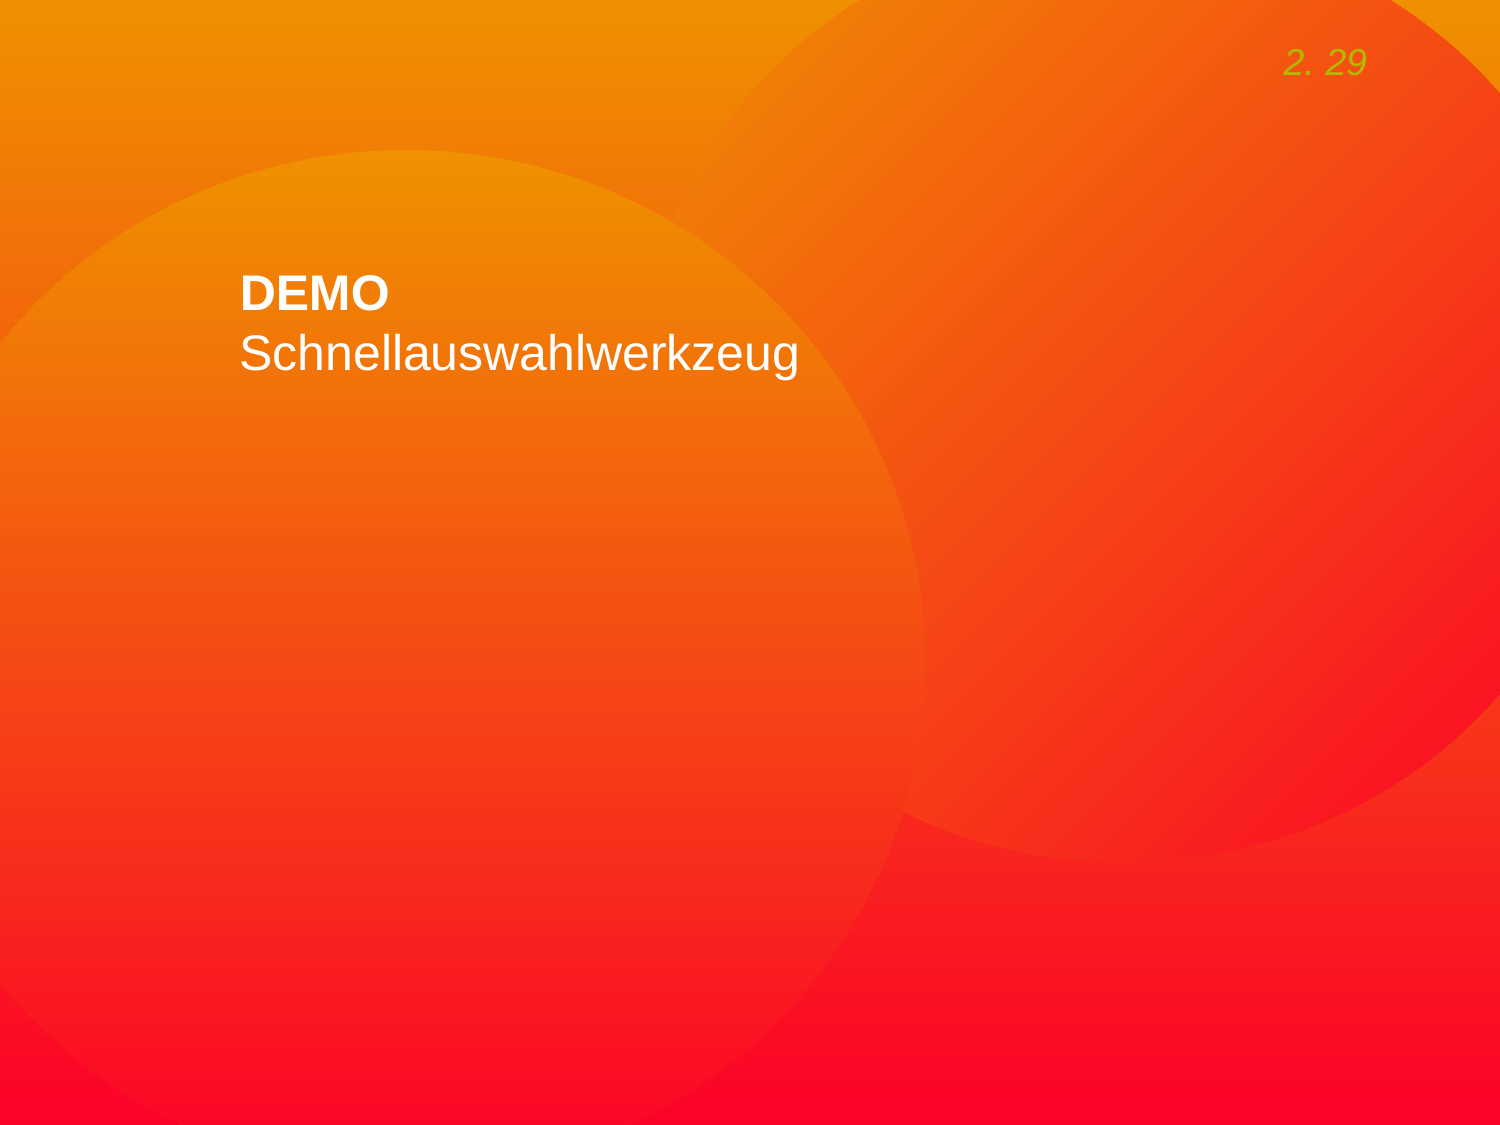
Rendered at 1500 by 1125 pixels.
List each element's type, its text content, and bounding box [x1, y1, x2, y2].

title DEMO Schnellauswahlwerkzeug [225, 212, 888, 438]
